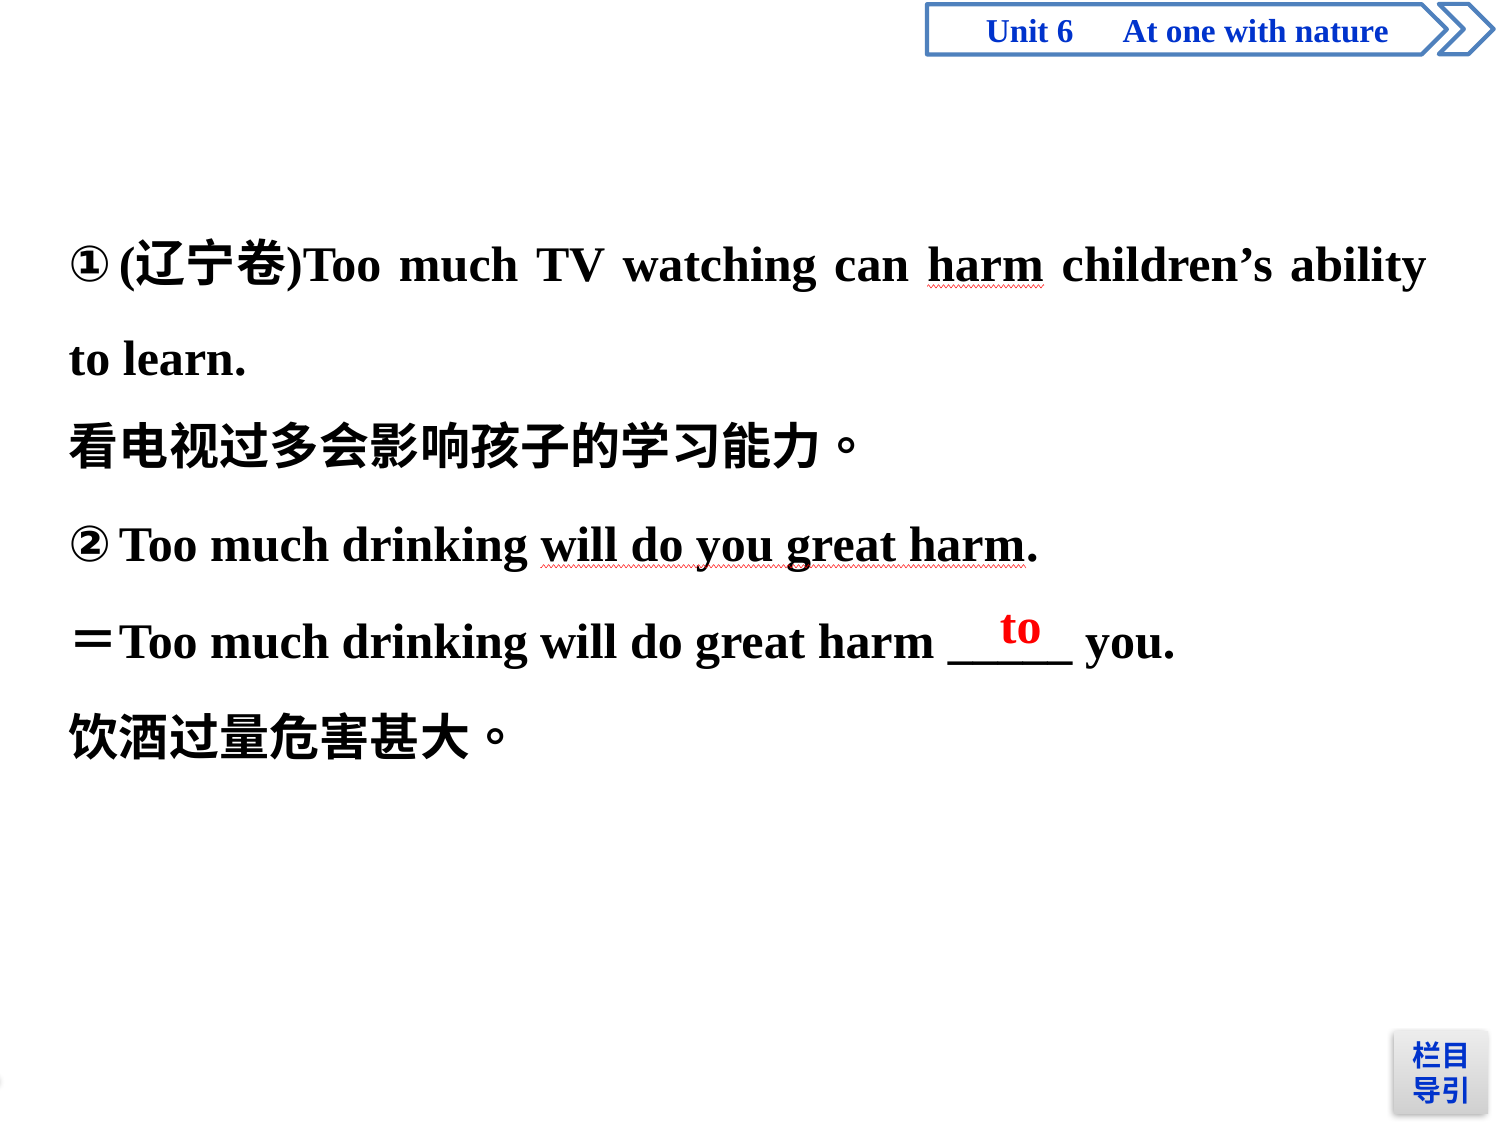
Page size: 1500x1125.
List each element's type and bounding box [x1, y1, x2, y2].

text_box [68, 231, 1428, 803]
